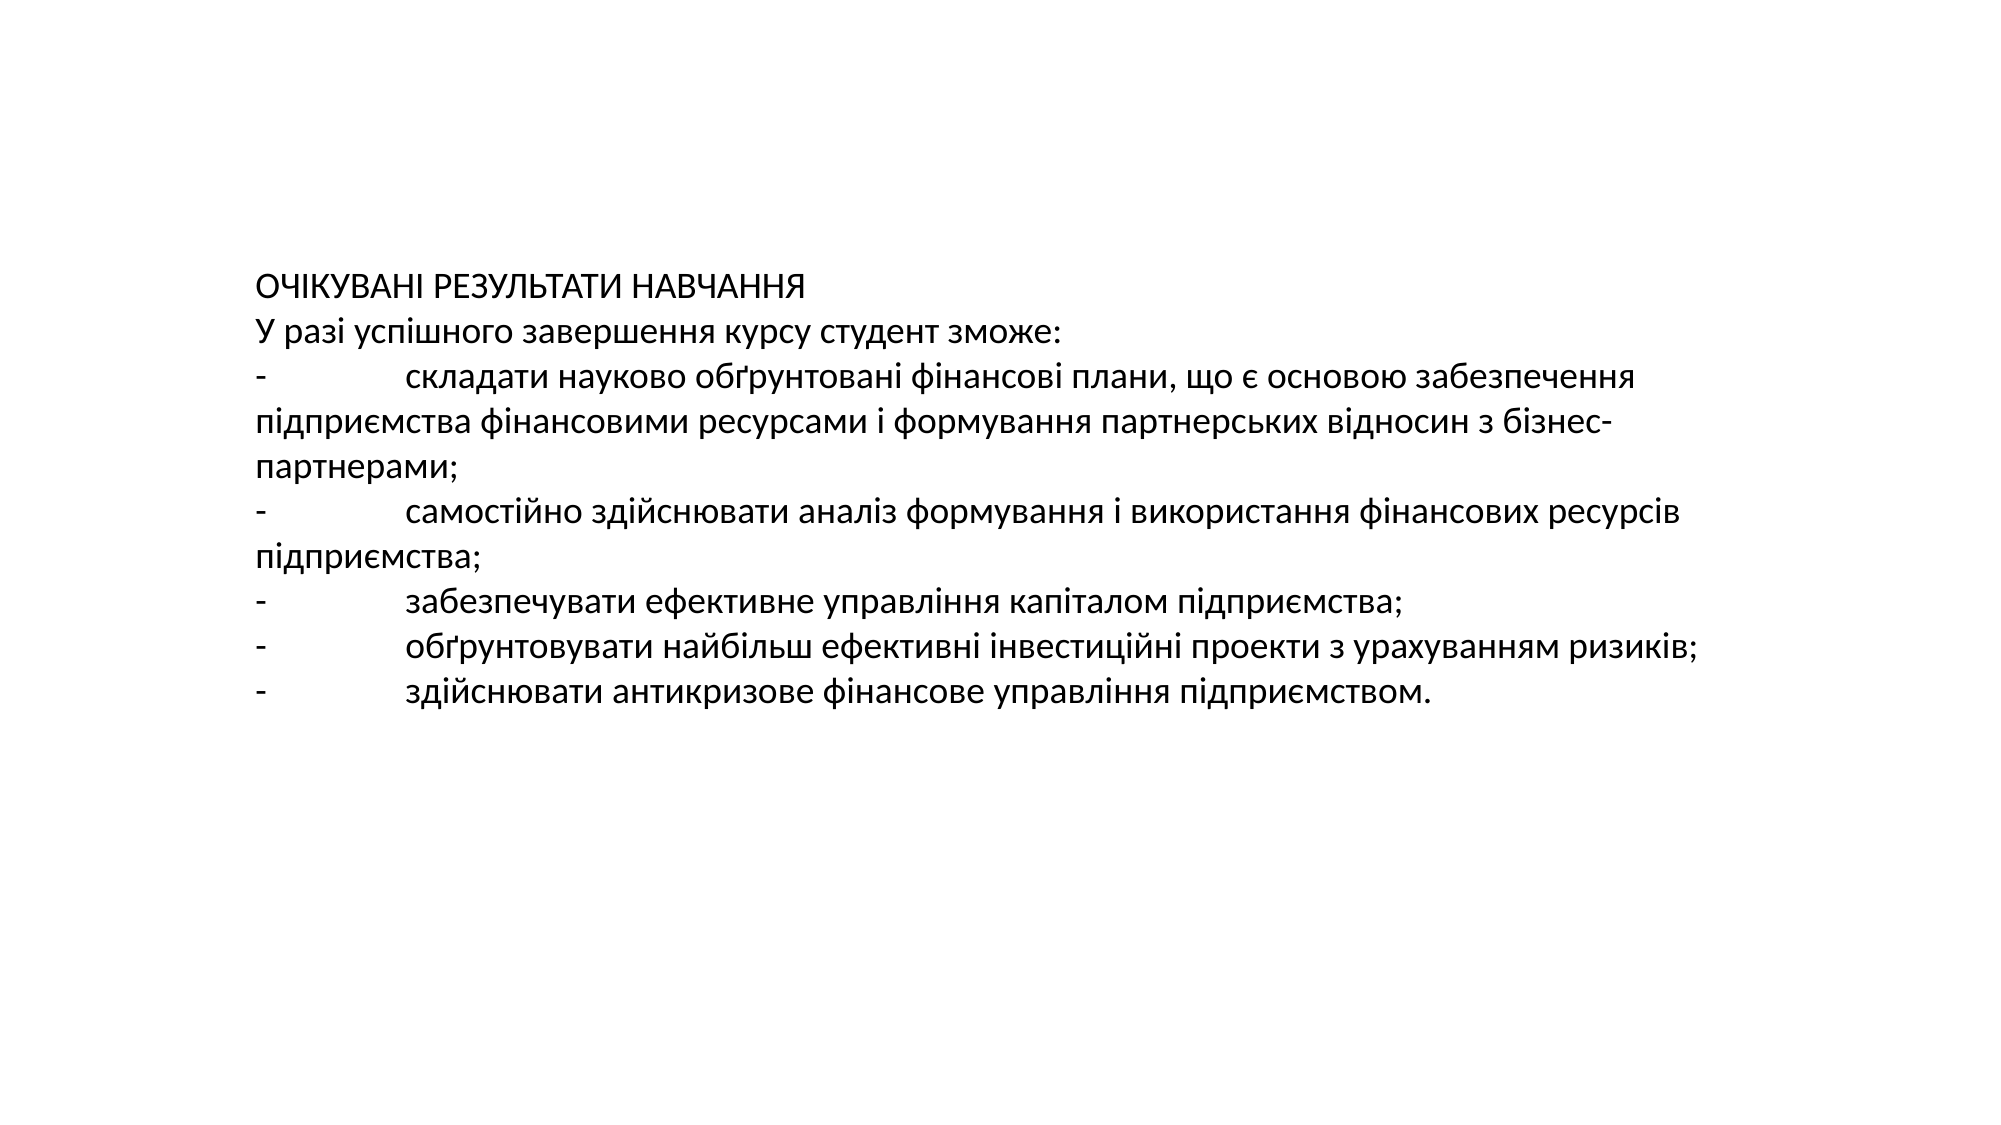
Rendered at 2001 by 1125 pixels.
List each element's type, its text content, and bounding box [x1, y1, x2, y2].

text_box ОЧІКУВАНІ РЕЗУЛЬТАТИ НАВЧАННЯ У разі успішного завершення курсу студент зможе: - складати науково обґрунтовані фінансові плани, що є основою забезпечення підприємства фінансовими ресурсами і формування партнерських відносин з бізнес-партнерами; - самостійно здійснювати аналіз формування і використання фінансових ресурсів підприємства; - забезпечувати ефективне управління капіталом підприємства; - обґрунтовувати найбільш ефективні інвестиційні проекти з урахуванням ризиків; - здійснювати антикризове фінансове управління підприємством. [240, 253, 1727, 719]
